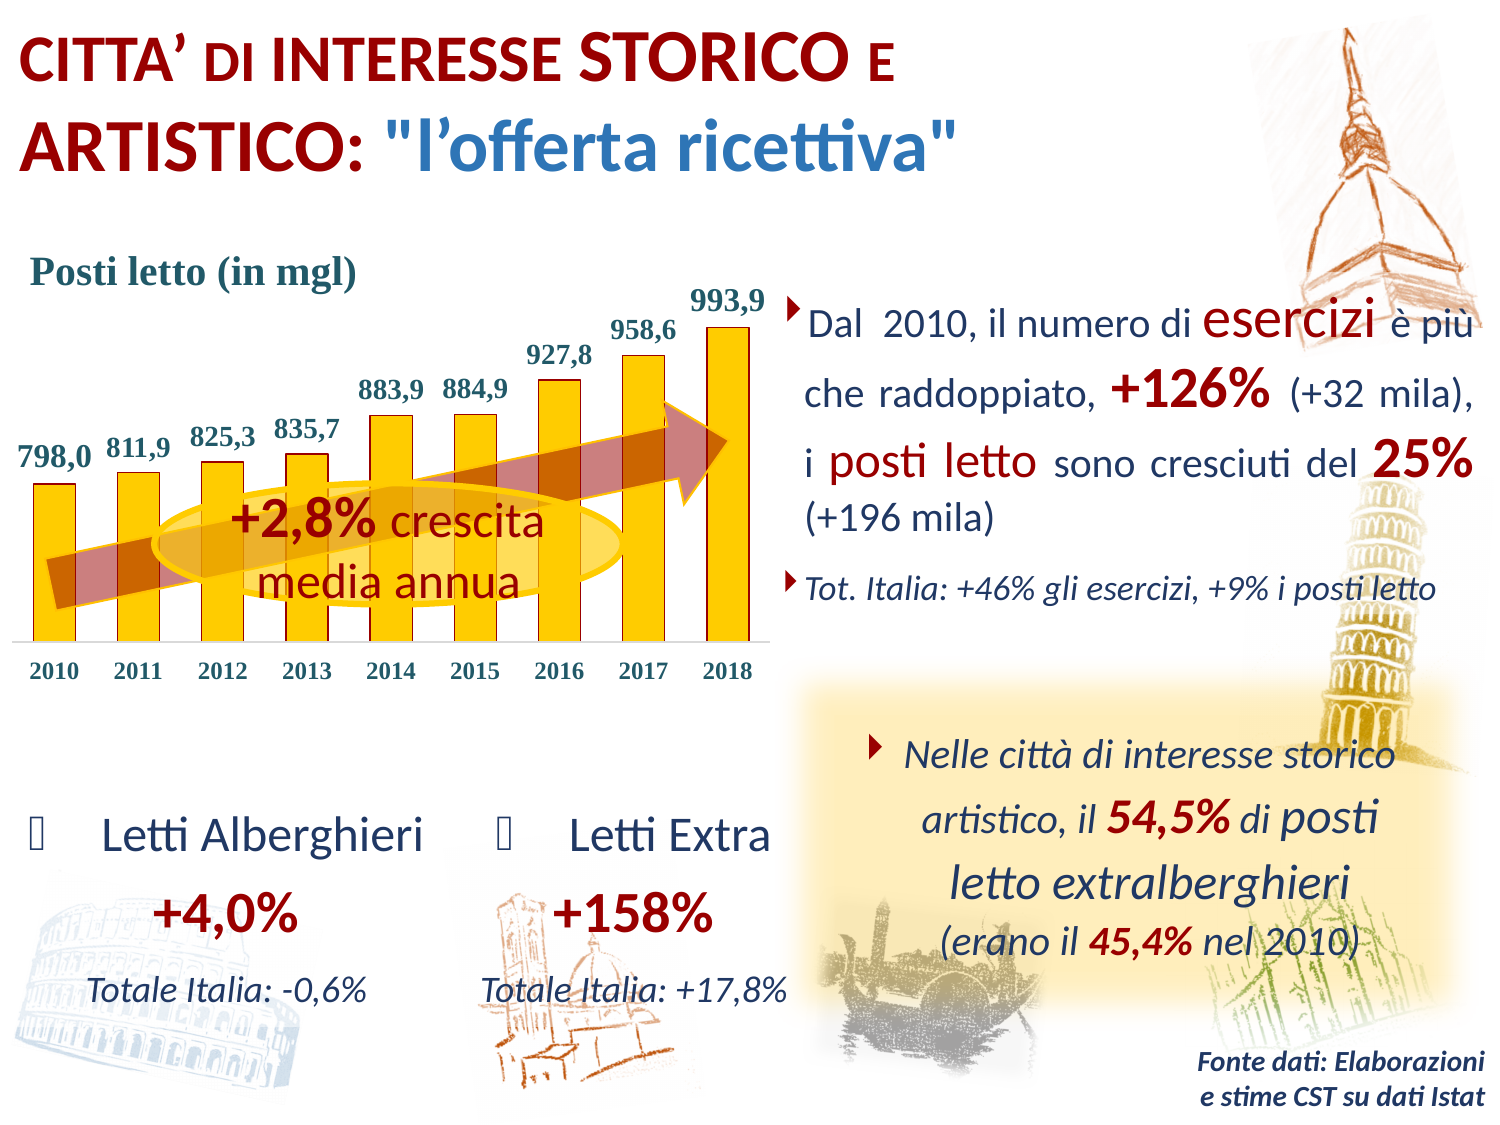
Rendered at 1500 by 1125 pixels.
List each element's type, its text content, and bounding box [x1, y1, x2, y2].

table_header Letti Alberghieri [2, 806, 451, 881]
table_cell Totale Italia: -0,6% [2, 966, 451, 1027]
picture [1, 220, 781, 694]
text_box CITTA’ DI INTERESSE STORICO E ARTISTICO: "l’offerta ricettiva" [4, 0, 1262, 194]
table_cell +4,0% [2, 881, 451, 966]
table_header Letti Extra [451, 806, 786, 881]
table_cell +158% [451, 881, 786, 966]
text_box Fonte dati: Elaborazioni e stime CST su dati Istat [1173, 1034, 1500, 1120]
text_box Dal 2010, il numero di esercizi è più che raddoppiato, +126% (+32 mila), i posti letto sono cresciuti del 25% (+196 mila) Tot. Italia: +46% gli esercizi, +9% i posti letto [781, 272, 1481, 615]
table_cell Totale Italia: +17,8% [451, 966, 817, 1027]
text_box Nelle città di interesse storico artistico, il 54,5% di posti letto extralberghieri (erano il 45,4% nel 2010) [834, 714, 1419, 972]
